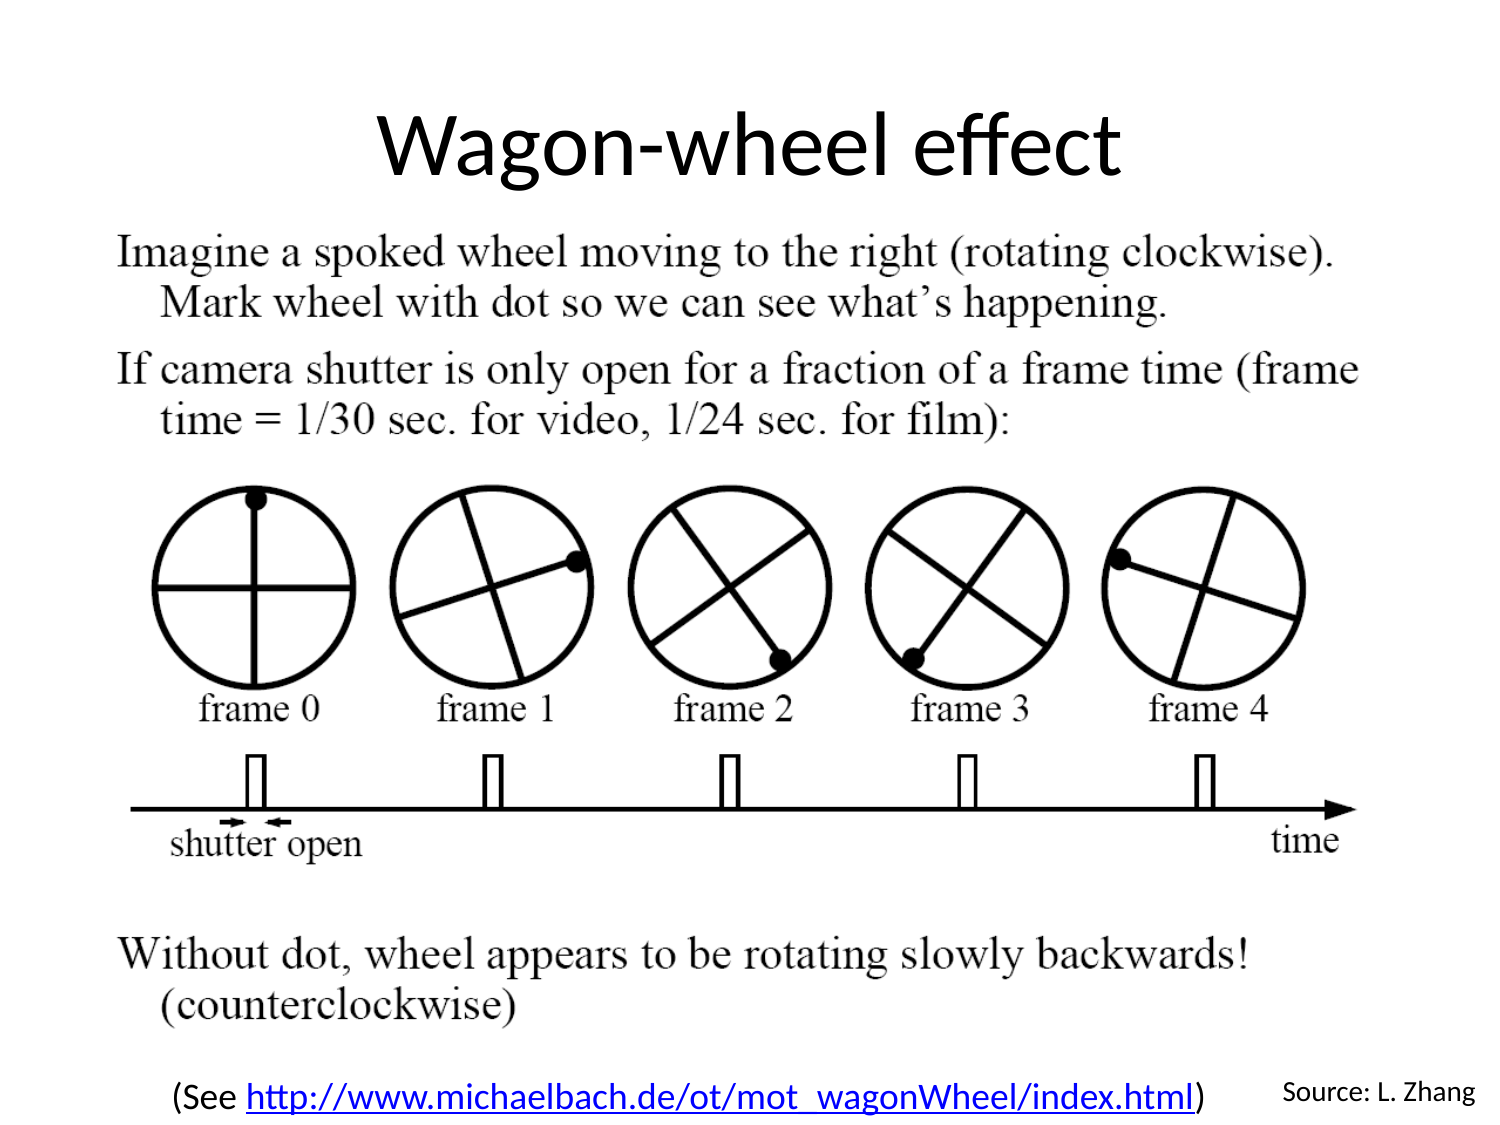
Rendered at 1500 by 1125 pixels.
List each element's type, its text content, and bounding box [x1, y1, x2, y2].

text_box (See http://www.michaelbach.de/ot/mot_wagonWheel/index.html) [156, 1064, 1250, 1125]
text_box Source: L. Zhang [1267, 1064, 1493, 1115]
picture [74, 215, 1426, 1042]
title Wagon-wheel effect [75, 45, 1425, 215]
